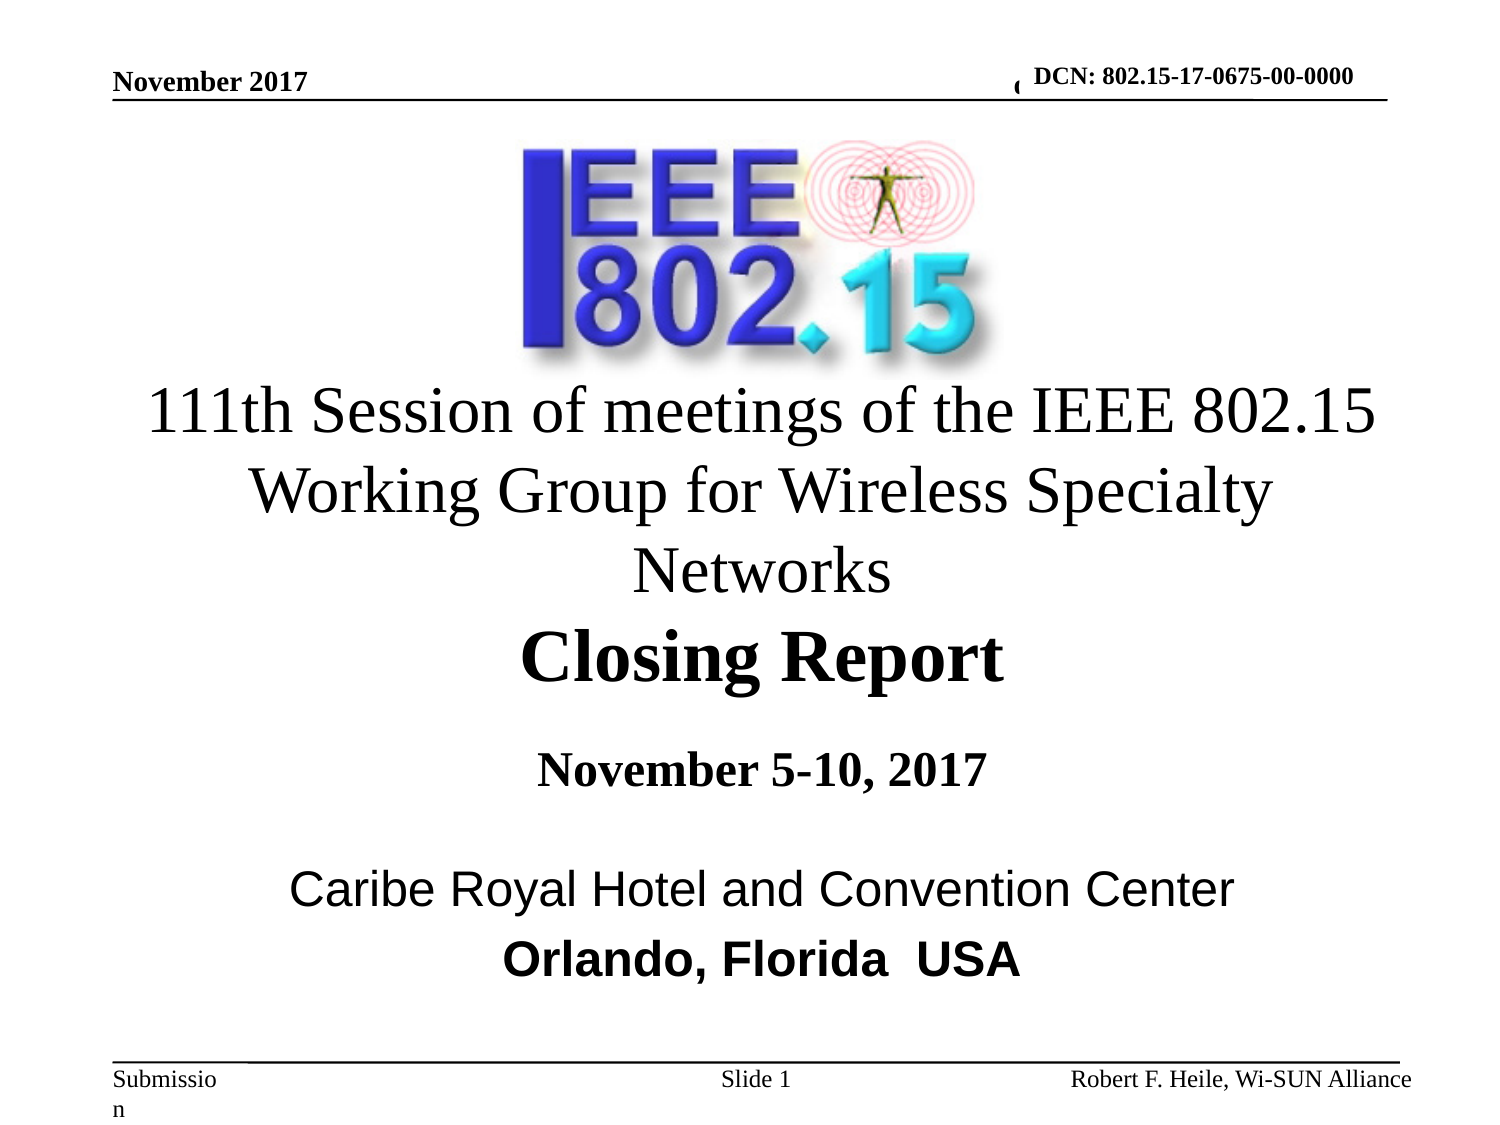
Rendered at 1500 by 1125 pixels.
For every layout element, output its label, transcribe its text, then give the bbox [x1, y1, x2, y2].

picture [515, 138, 1004, 380]
footer Robert F. Heile, Wi-SUN Alliance [900, 1062, 1413, 1093]
subtitle November 5-10, 2017 Caribe Royal Hotel and Convention Center Orlando, Florida USA [149, 675, 1375, 1050]
title 111th Session of meetings of the IEEE 802.15 Working Group for Wireless Specialty Networks Closing Report [125, 437, 1400, 625]
slide_number Slide 1 [712, 1062, 800, 1093]
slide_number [112, 62, 375, 98]
text_box DCN: 802.15-17-0675-00-0000 [1019, 52, 1418, 97]
